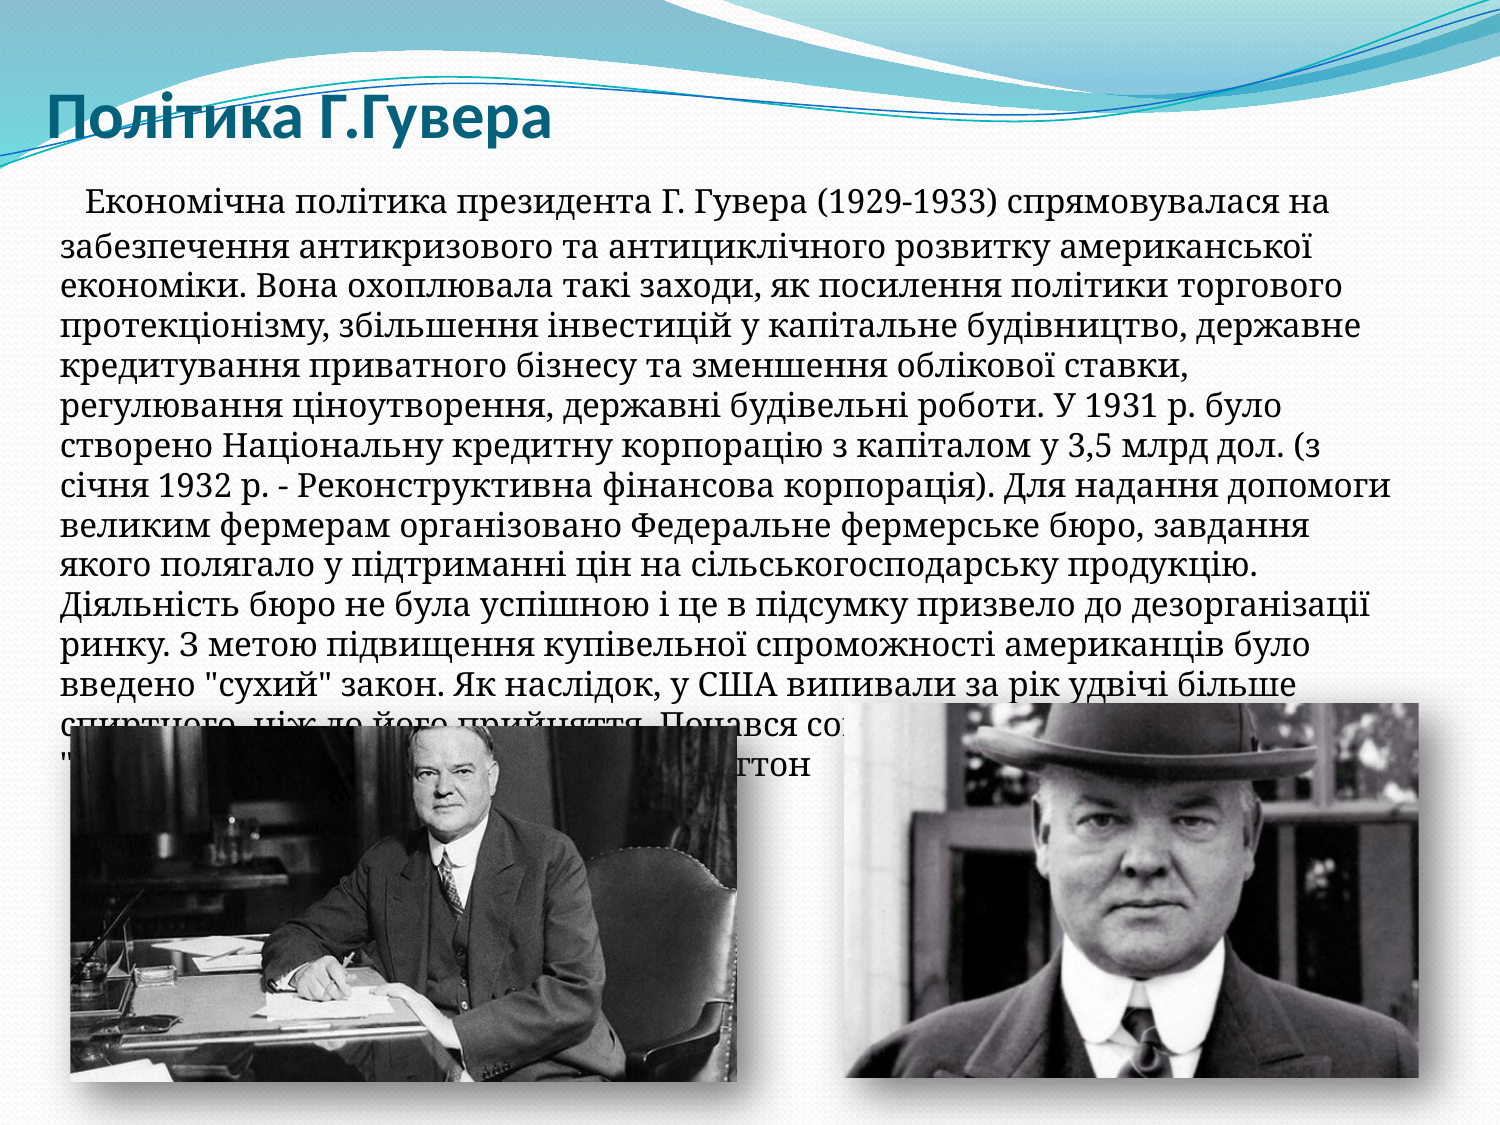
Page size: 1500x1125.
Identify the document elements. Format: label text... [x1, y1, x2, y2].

picture [70, 726, 738, 1083]
title Політика Г.Гувера [46, 46, 1425, 152]
picture [843, 702, 1420, 1079]
list Економічна політика президента Г. Гувера (1929-1933) спрямовувалася на забезпечення антикризового та антициклічного розвитку американської економіки. Вона охоплювала такі заходи, як посилення політики торгового протекціонізму, збільшення інвестицій у капітальне будівництво, державне кредитування приватного бізнесу та зменшення облікової ставки, регулювання ціноутворення, державні будівельні роботи. У 1931 р. було створено Національну кредитну корпорацію з капіталом у 3,5 млрд дол. (з січня 1932 р. - Реконструктивна фінансова корпорація). Для надання допомоги великим фермерам організовано Федеральне фермерське бюро, завдання якого полягало у підтриманні цін на сільськогосподарську продукцію. Діяльність бюро не була успішною і це в підсумку призвело до дезорганізації ринку. З метою підвищення купівельної спроможності американців було введено "сухий" закон. Як наслідок, у США випивали за рік удвічі більше спиртного, ніж до його прийняття. Почався соціальний вибух - масові страйки, "голодні" походи безробітних на Вашингтон [0, 152, 1425, 1038]
